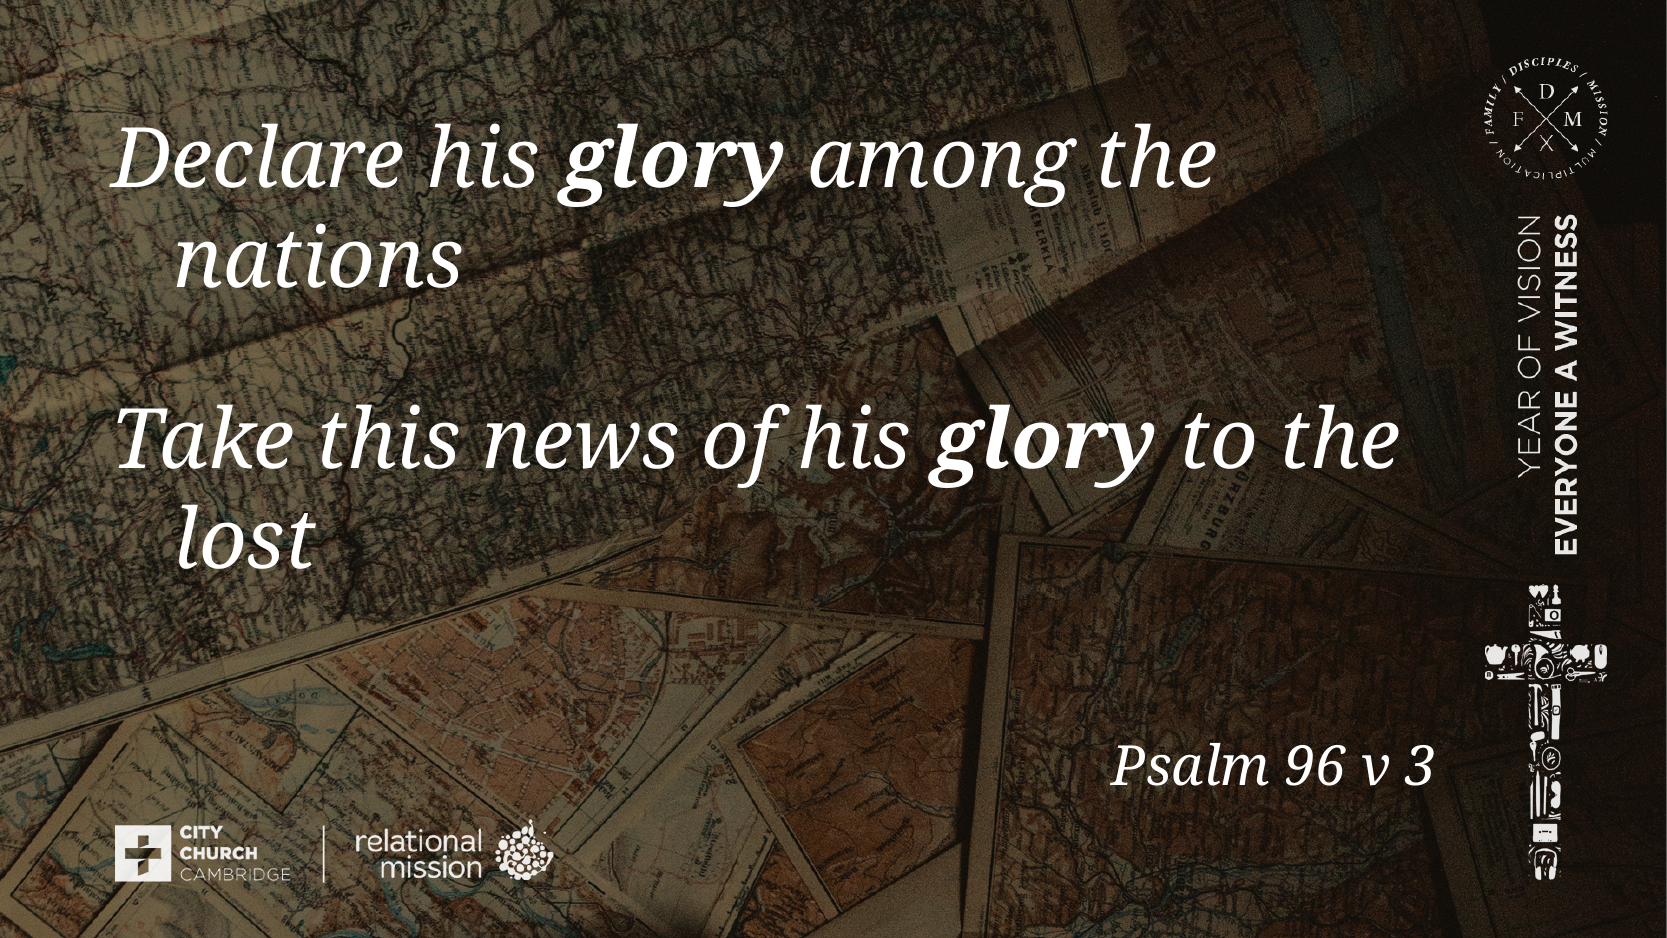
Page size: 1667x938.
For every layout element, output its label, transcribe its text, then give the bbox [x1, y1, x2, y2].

title Psalm 96 v 3 [111, 730, 1438, 798]
picture [0, 0, 1667, 938]
list Declare his glory among the nations Take this news of his glory to the lost [111, 87, 1438, 719]
